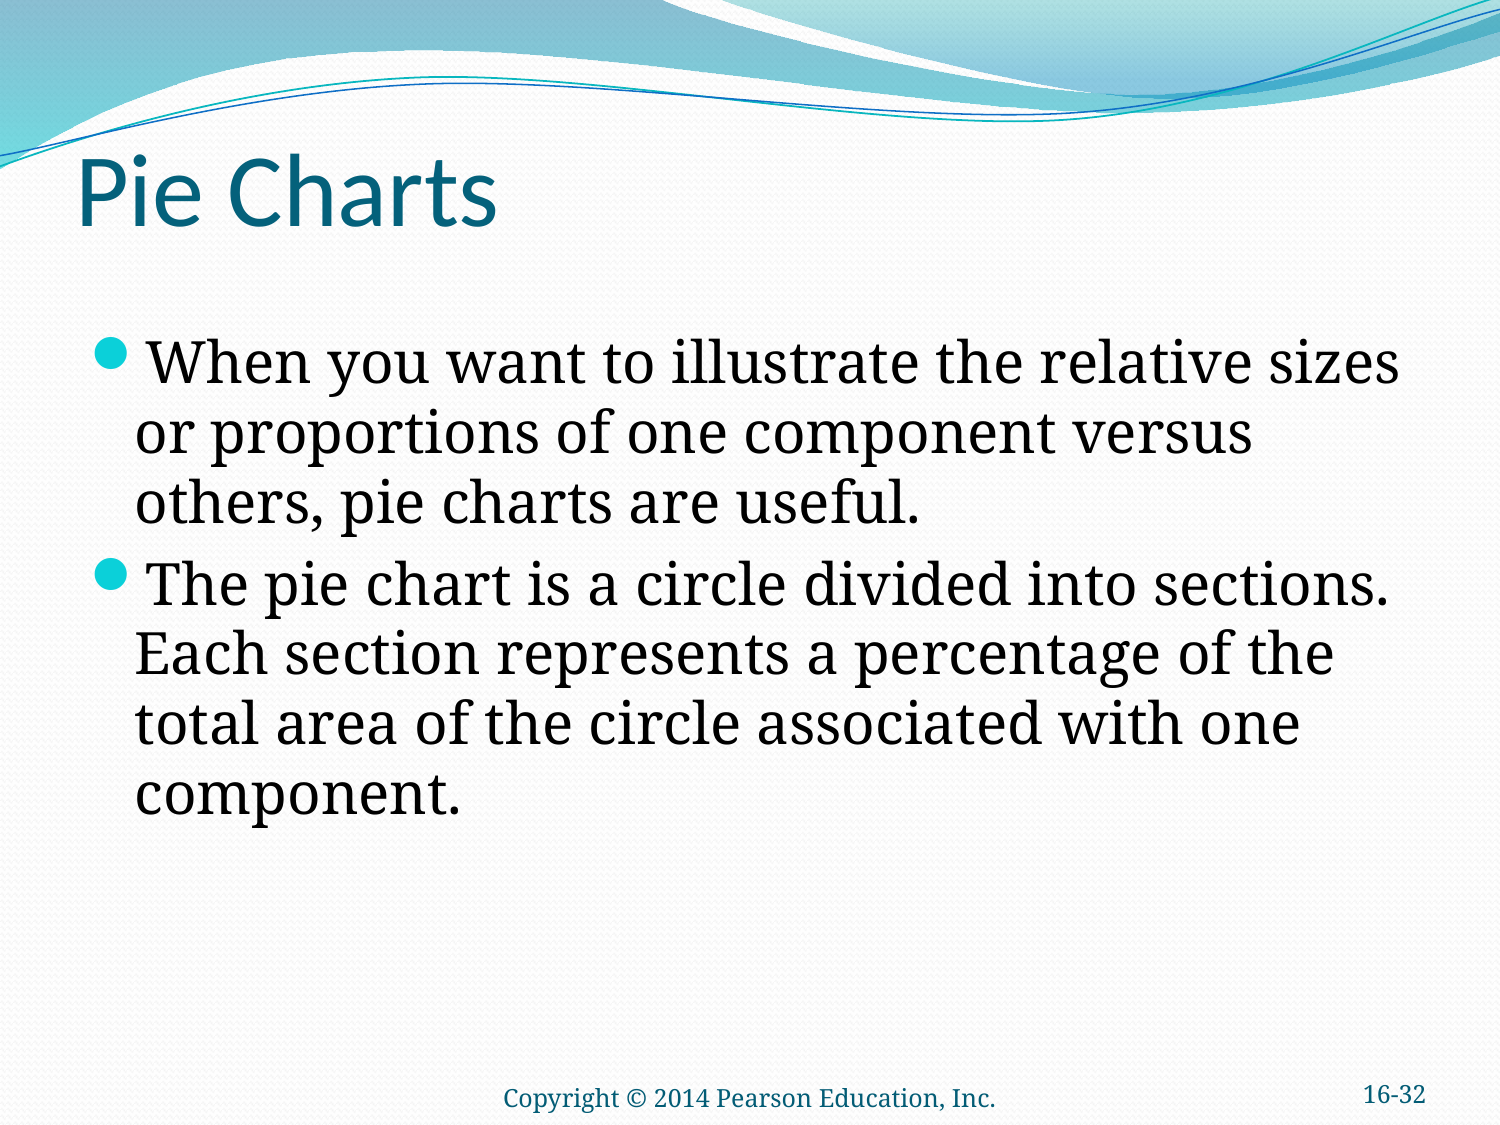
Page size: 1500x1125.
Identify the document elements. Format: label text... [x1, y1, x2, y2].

list When you want to illustrate the relative sizes or proportions of one component versus others, pie charts are useful. The pie chart is a circle divided into sections. Each section represents a percentage of the total area of the circle associated with one component. [74, 317, 1426, 1038]
title Pie Charts [74, 87, 1426, 276]
